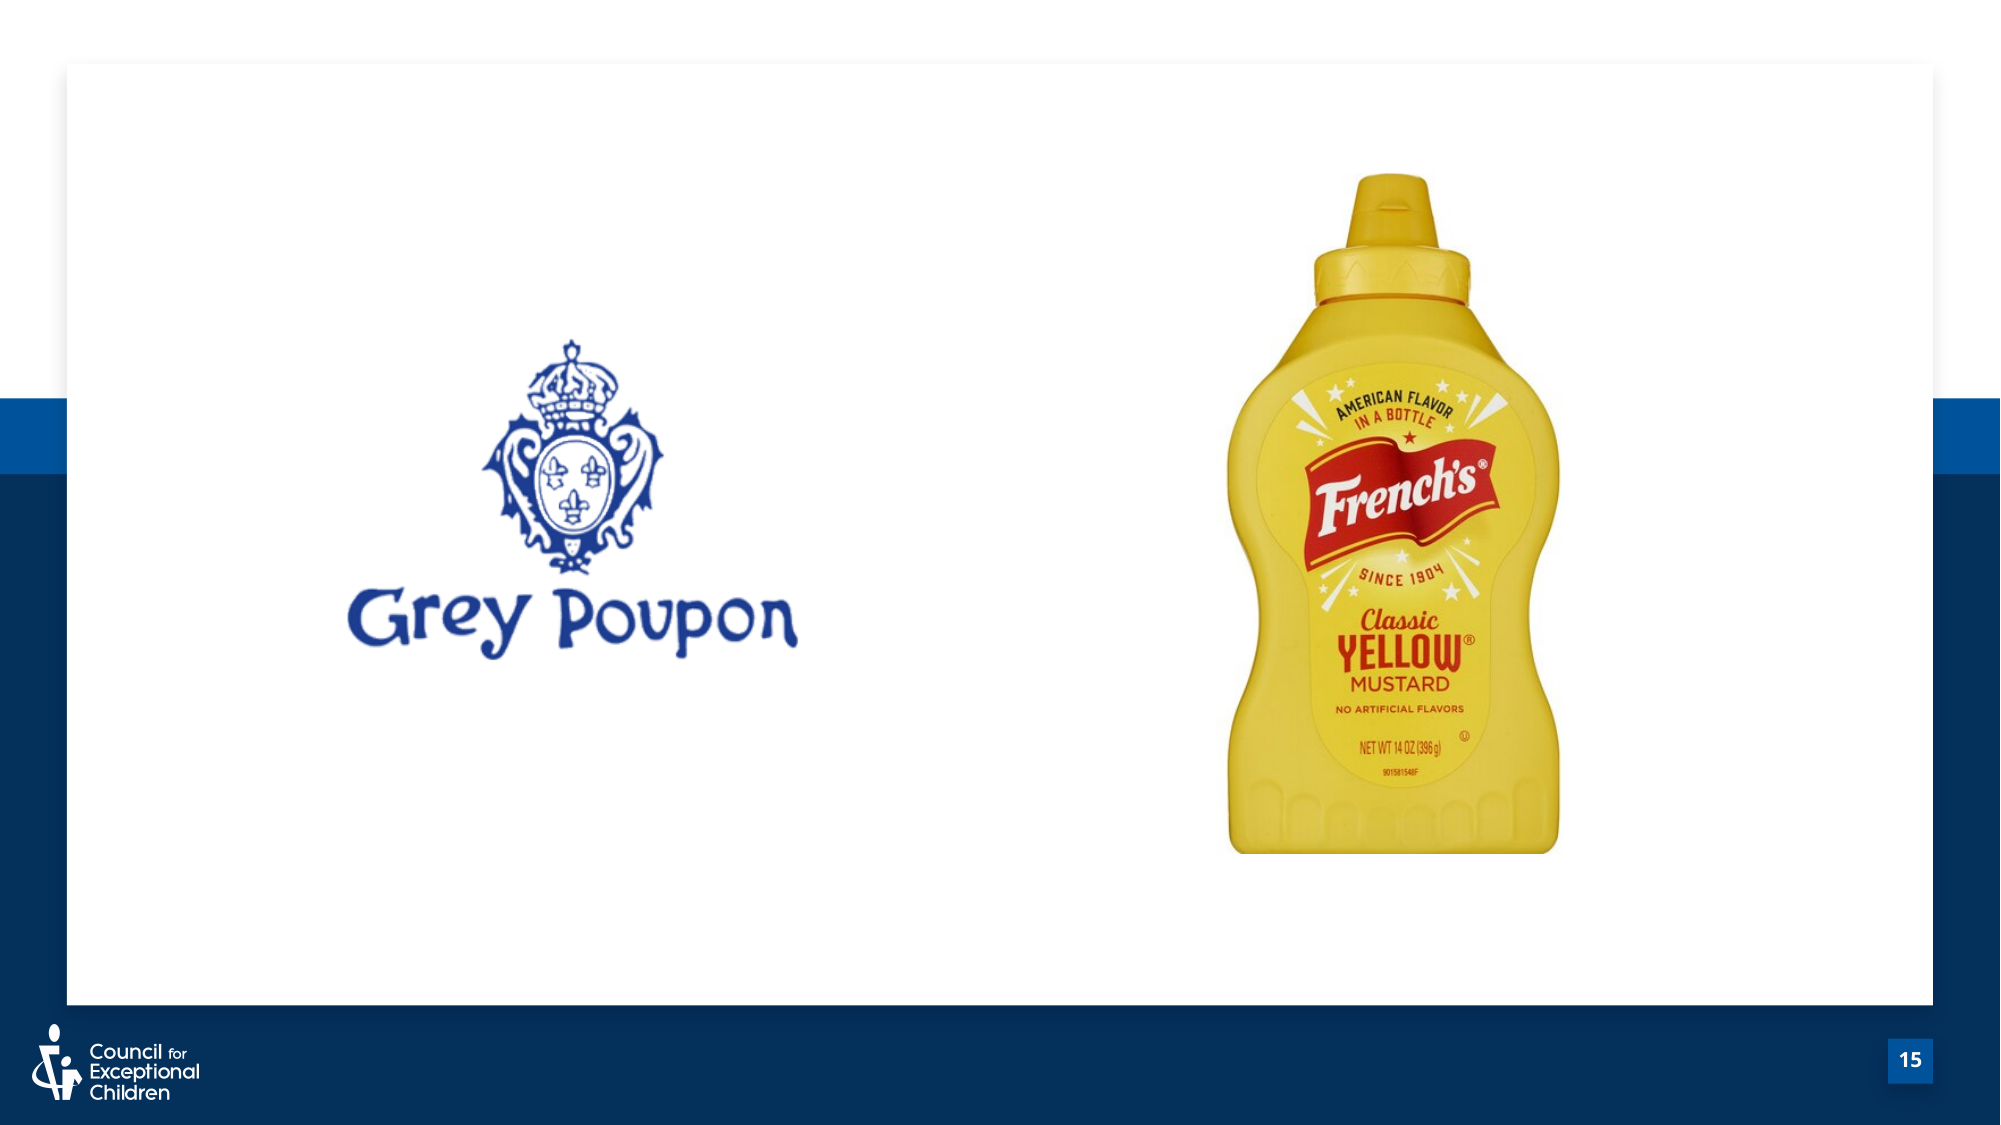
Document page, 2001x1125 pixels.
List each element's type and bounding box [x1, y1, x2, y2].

picture [32, 1024, 199, 1100]
picture [1053, 173, 1734, 854]
picture [346, 336, 800, 662]
